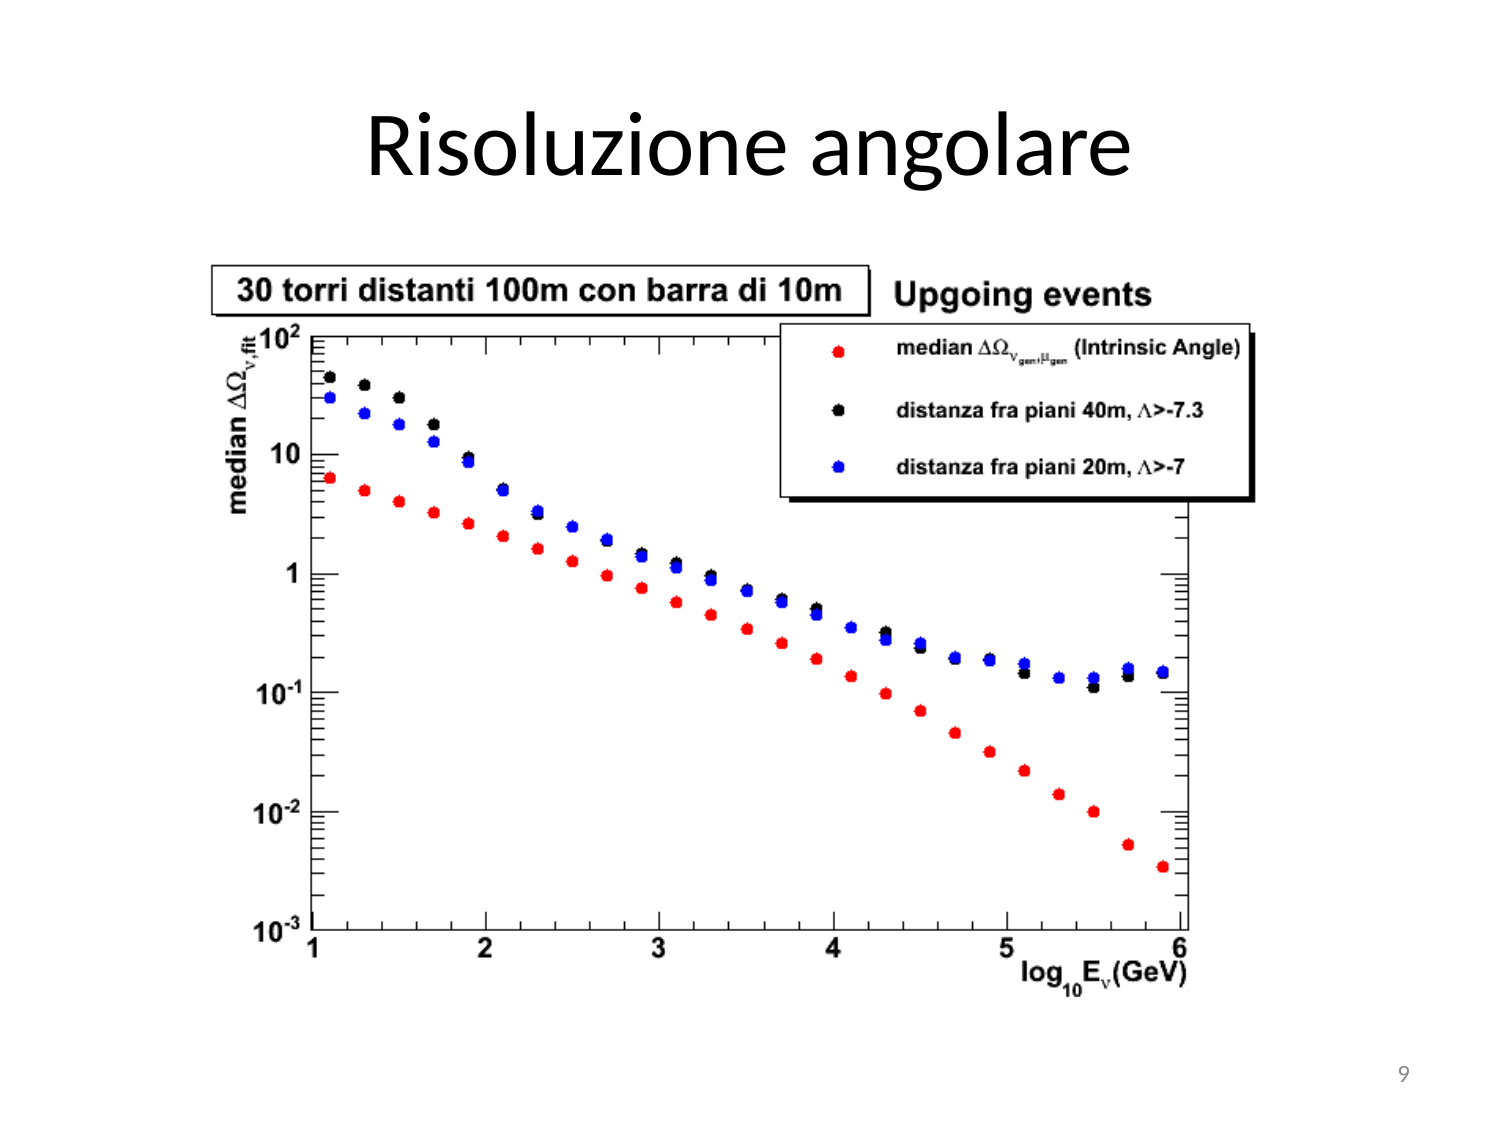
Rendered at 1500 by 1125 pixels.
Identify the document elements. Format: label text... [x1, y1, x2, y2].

title Risoluzione angolare [75, 45, 1425, 233]
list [74, 262, 1426, 1006]
slide_number 9 [1074, 1042, 1425, 1103]
